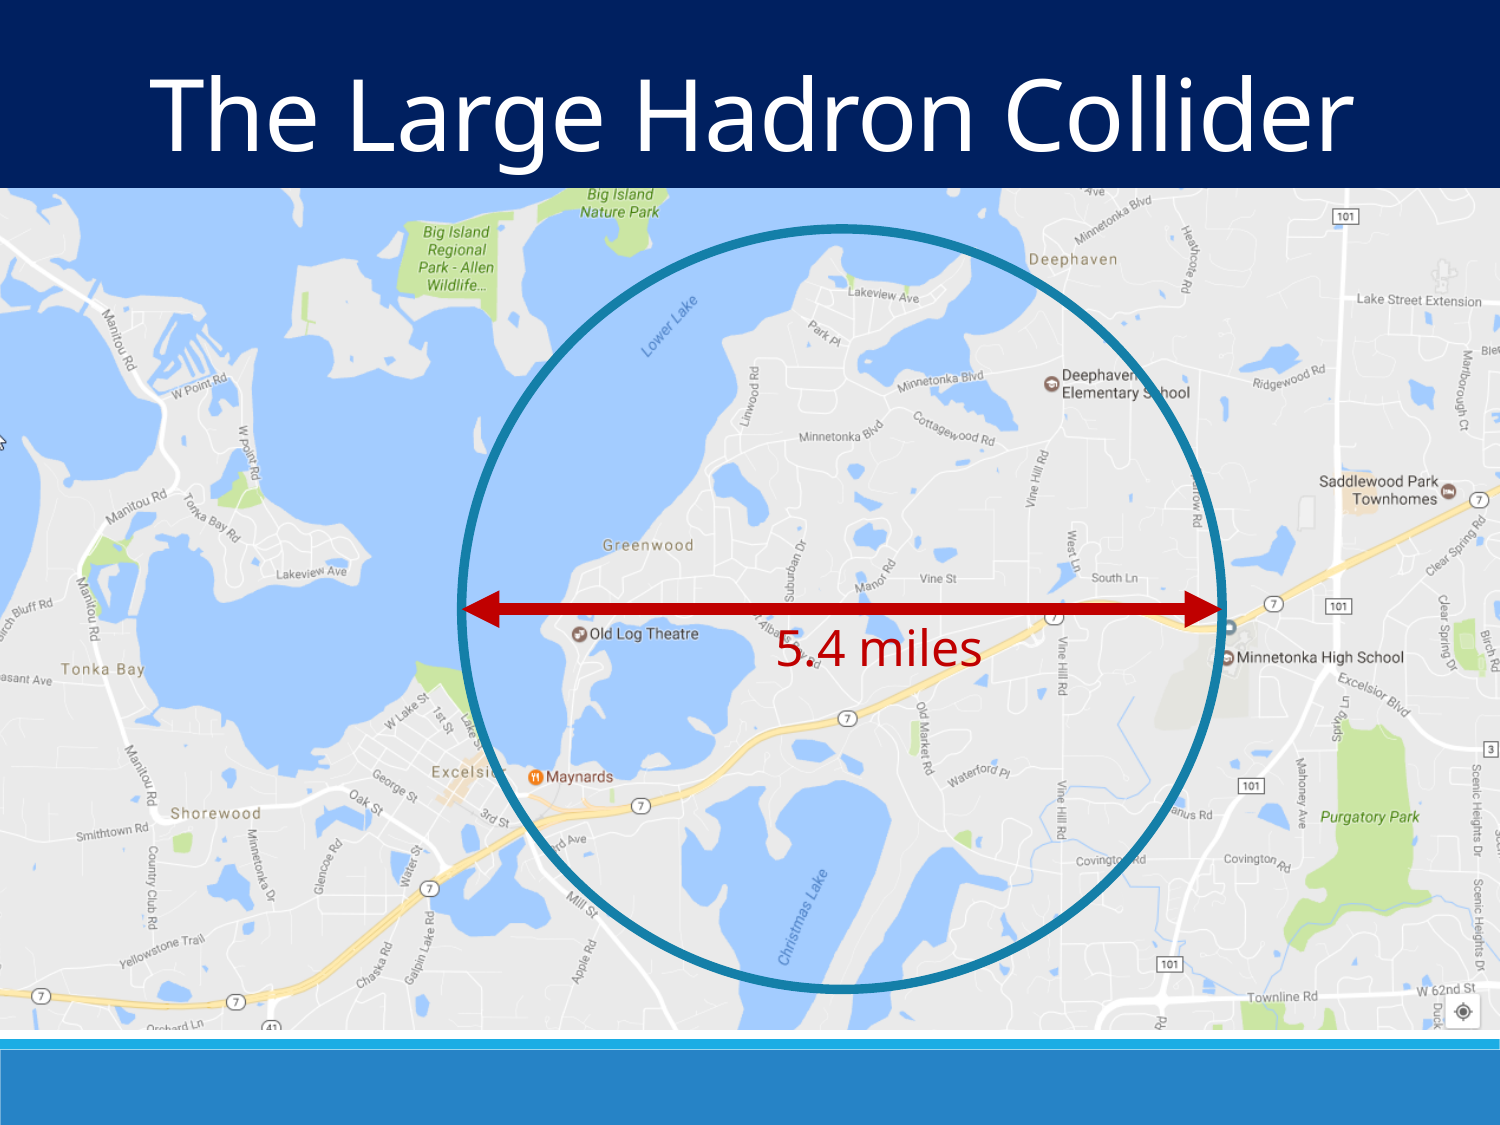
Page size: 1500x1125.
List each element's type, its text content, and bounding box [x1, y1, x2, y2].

text_box [0, 0, 1500, 186]
text_box The Large Hadron Collider [4, 62, 1500, 186]
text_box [461, 608, 1223, 686]
picture [0, 188, 1500, 1031]
